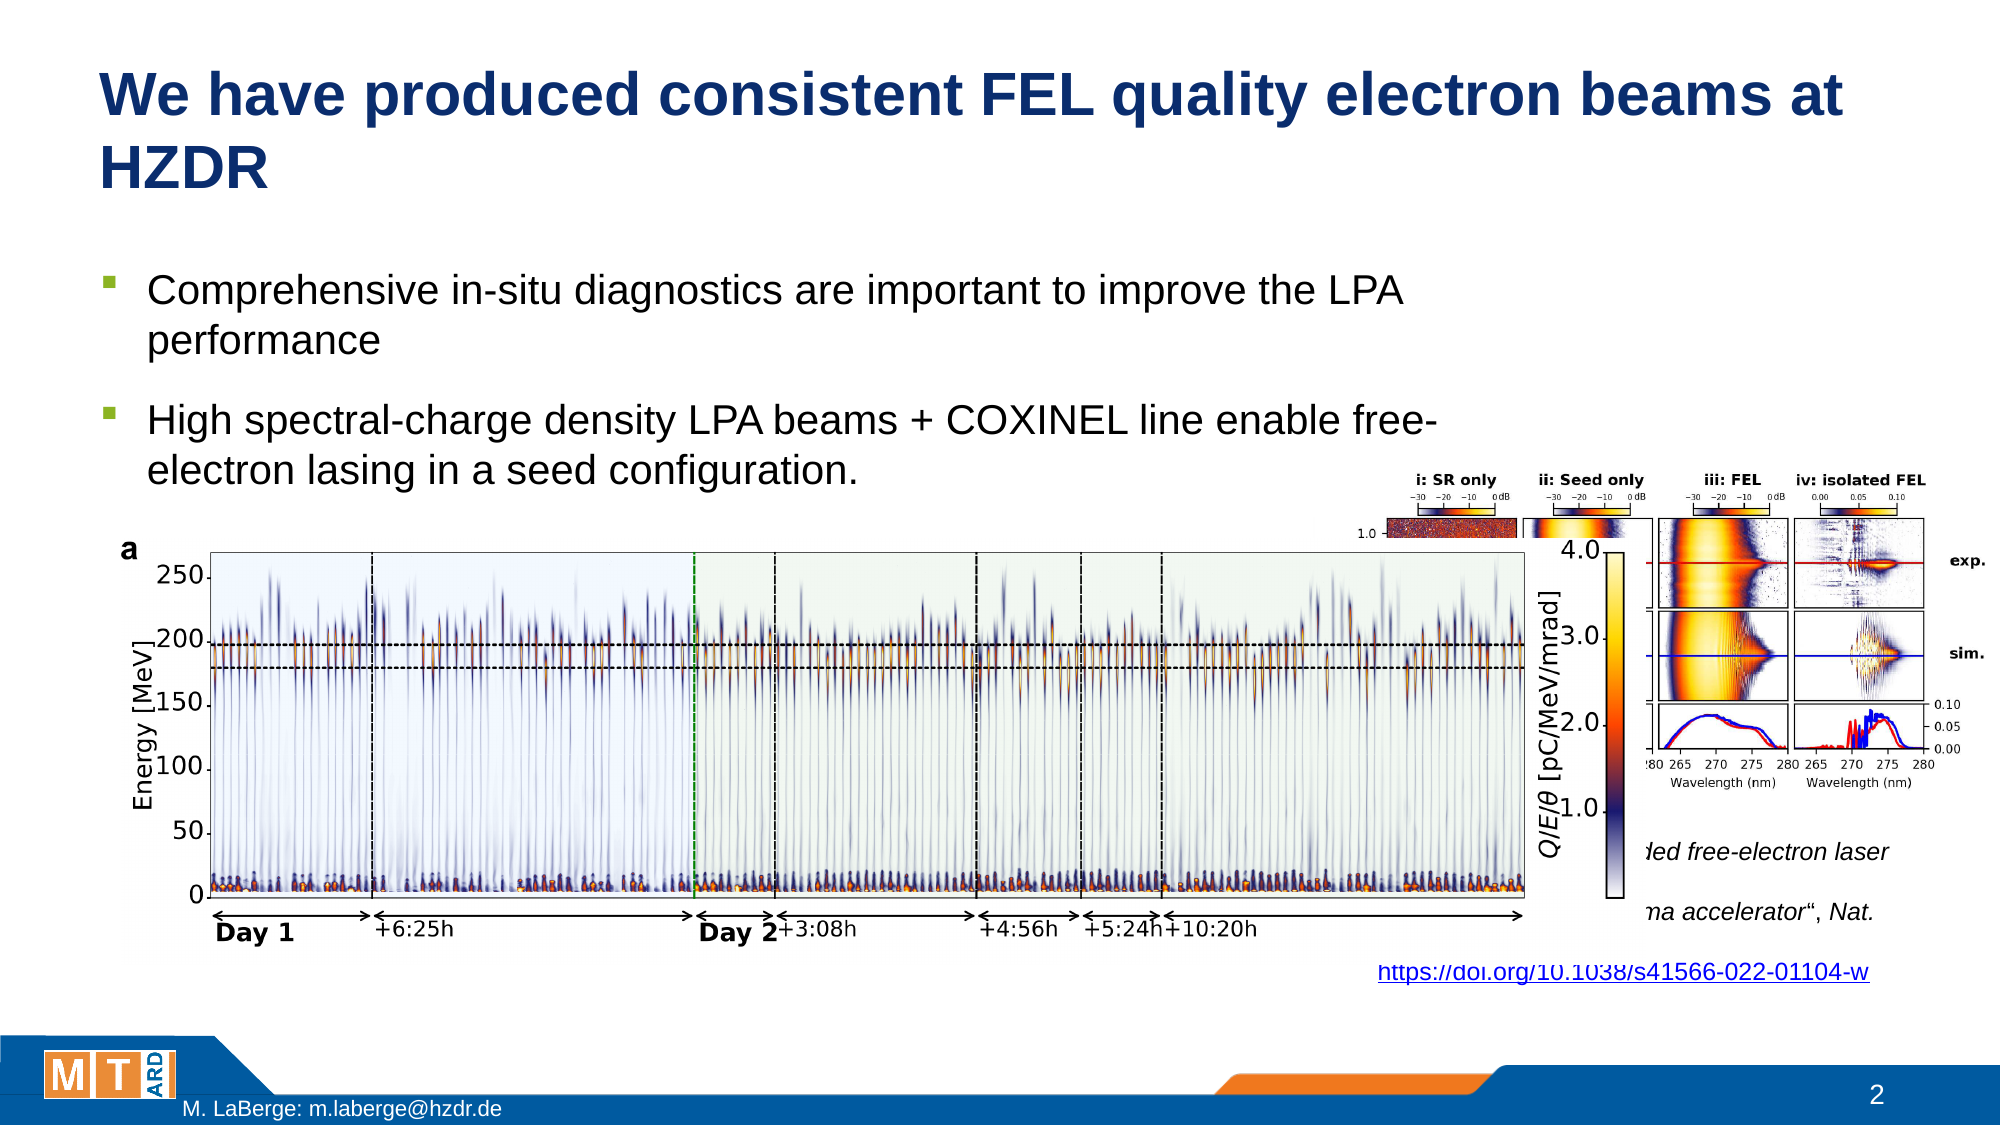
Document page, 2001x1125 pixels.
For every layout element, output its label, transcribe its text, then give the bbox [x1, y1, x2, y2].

text_box We have produced consistent FEL quality electron beams at HZDR [99, 54, 1900, 242]
picture [99, 462, 1996, 965]
picture [0, 1050, 2000, 1125]
text_box Marie Labat et al., „Seeded free-electron laser driven by a compact laser plasma accelerator“, Nat. Photon. 17, 150 (2022). https://doi.org/10.1038/s41566-022-01104-w [1362, 828, 1980, 1023]
list Comprehensive in-situ diagnostics are important to improve the LPA performance High spectral-charge density LPA beams + COXINEL line enable free-electron lasing in a seed configuration. [99, 262, 1479, 511]
